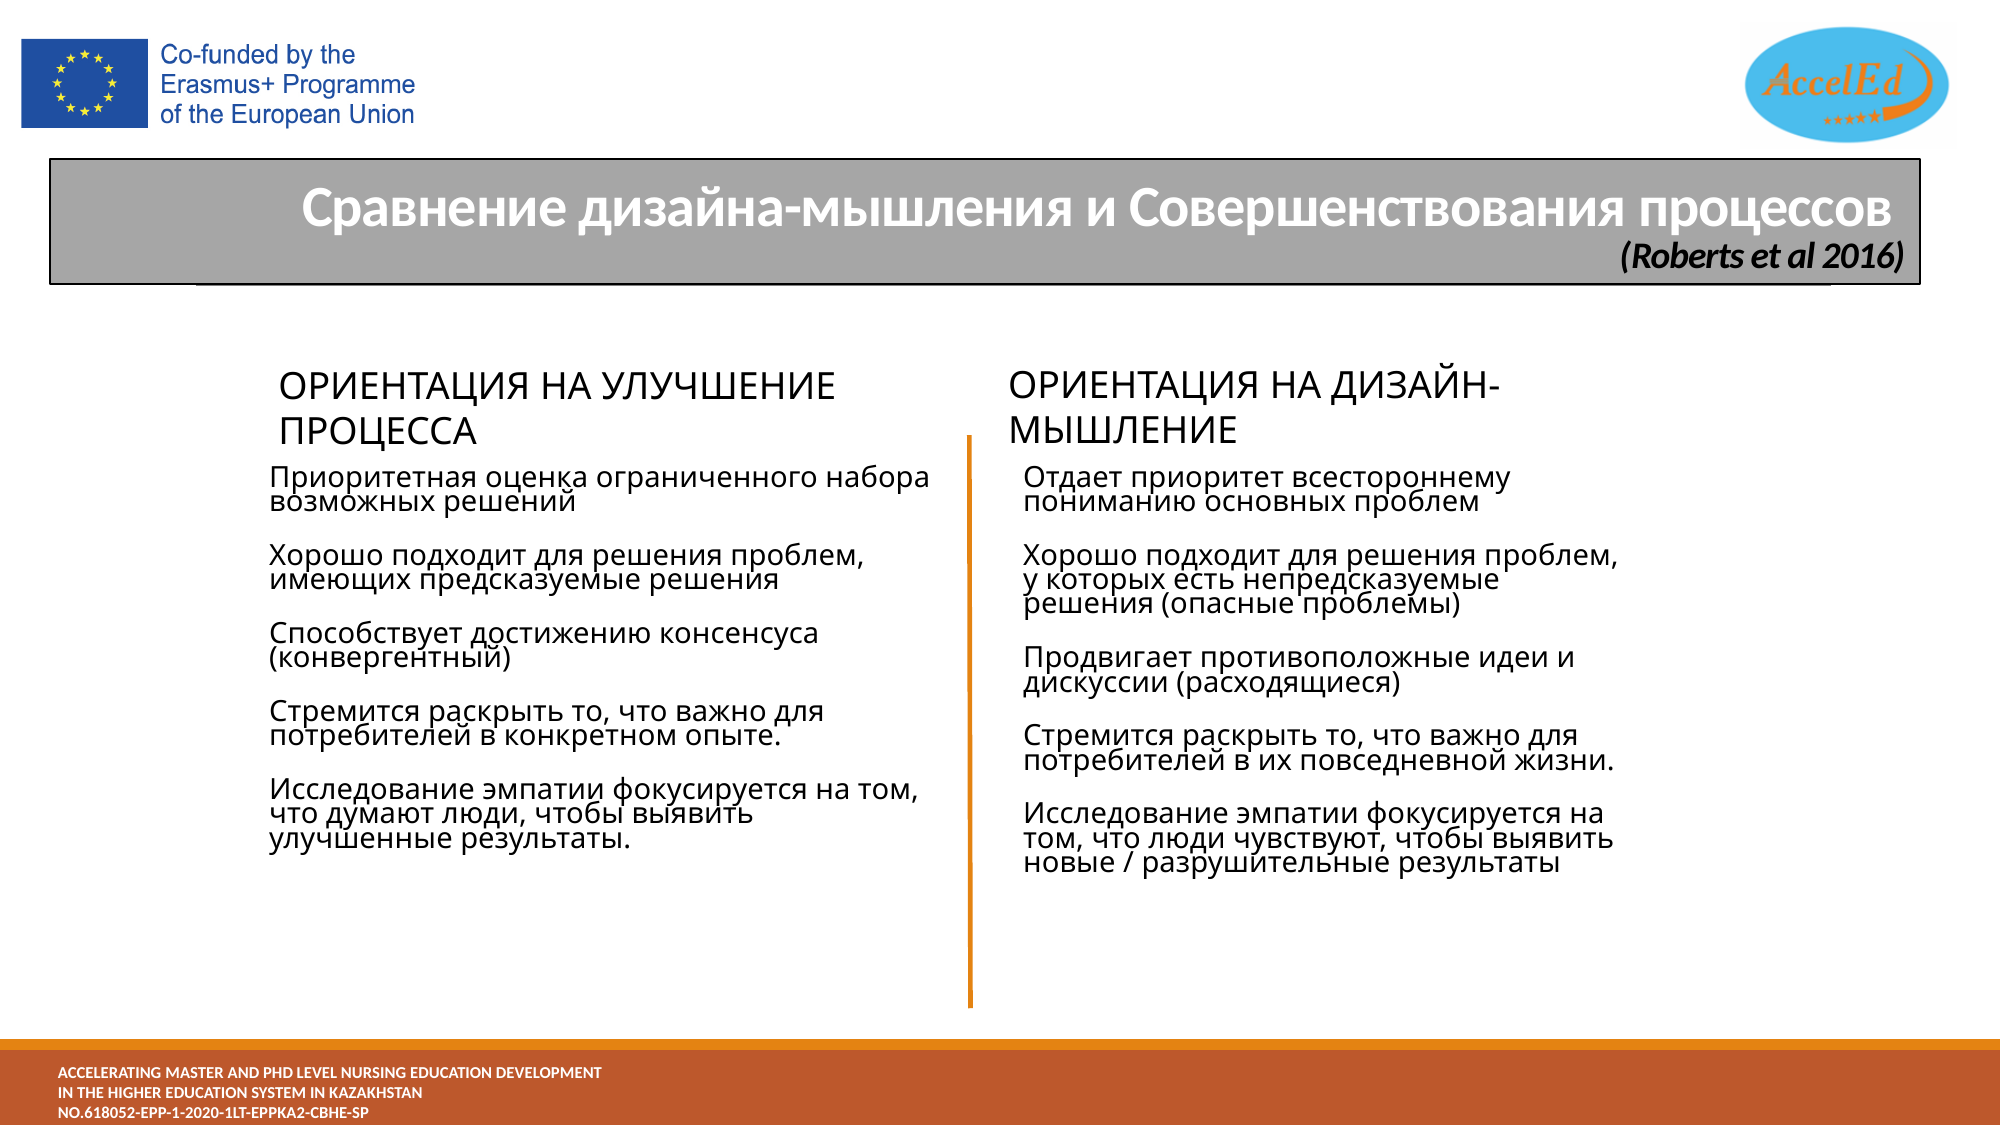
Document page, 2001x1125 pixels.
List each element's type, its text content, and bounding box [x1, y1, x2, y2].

text_box Отдает приоритет всестороннему пониманию основных проблем Хорошо подходит для решения проблем, у которых есть непредсказуемые решения (опасные проблемы) Продвигает противоположные идеи и дискуссии (расходящиеся) Стремится раскрыть то, что важно для потребителей в их повседневной жизни. Исследование эмпатии фокусируется на том, что люди чувствуют, чтобы выявить новые / разрушительные результаты [993, 460, 1646, 885]
text_box ОРИЕНТАЦИЯ НА ДИЗАЙН-МЫШЛЕНИЕ [993, 354, 1600, 459]
picture [0, 20, 578, 144]
picture [1740, 22, 1957, 149]
text_box Приоритетная оценка ограниченного набора возможных решений Хорошо подходит для решения проблем, имеющих предсказуемые решения Способствует достижению консенсуса (конвергентный) Стремится раскрыть то, что важно для потребителей в конкретном опыте. Исследование эмпатии фокусируется на том, что думают люди, чтобы выявить улучшенные результаты. [239, 460, 958, 861]
text_box ОРИЕНТАЦИЯ НА УЛУЧШЕНИЕ ПРОЦЕССА [263, 354, 1004, 460]
title Сравнение дизайна-мышления и Совершенствования процессов (Roberts et al 2016) [50, 159, 1920, 284]
